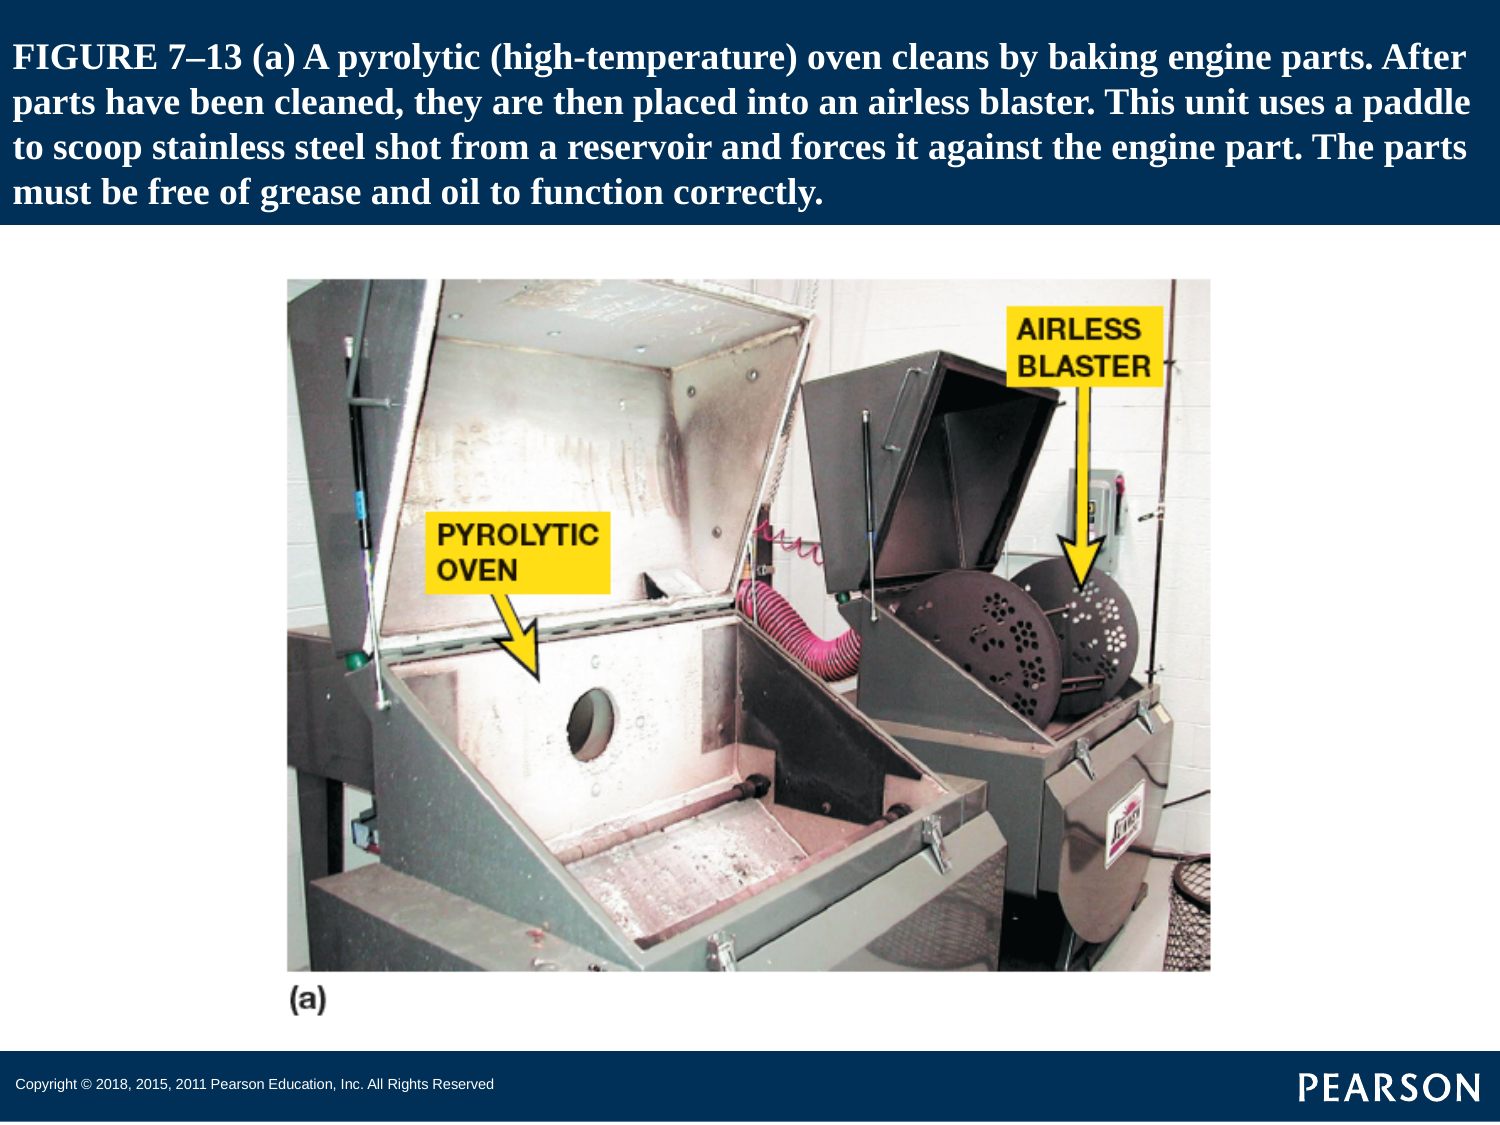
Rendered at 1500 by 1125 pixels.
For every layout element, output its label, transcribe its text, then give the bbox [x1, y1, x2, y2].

title FIGURE 7–13 (a) A pyrolytic (high-temperature) oven cleans by baking engine parts. After parts have been cleaned, they are then placed into an airless blaster. This unit uses a paddle to scoop stainless steel shot from a reservoir and forces it against the engine part. The parts must be free of grease and oil to function correctly. [12, 12, 1488, 213]
picture [274, 266, 1226, 1026]
